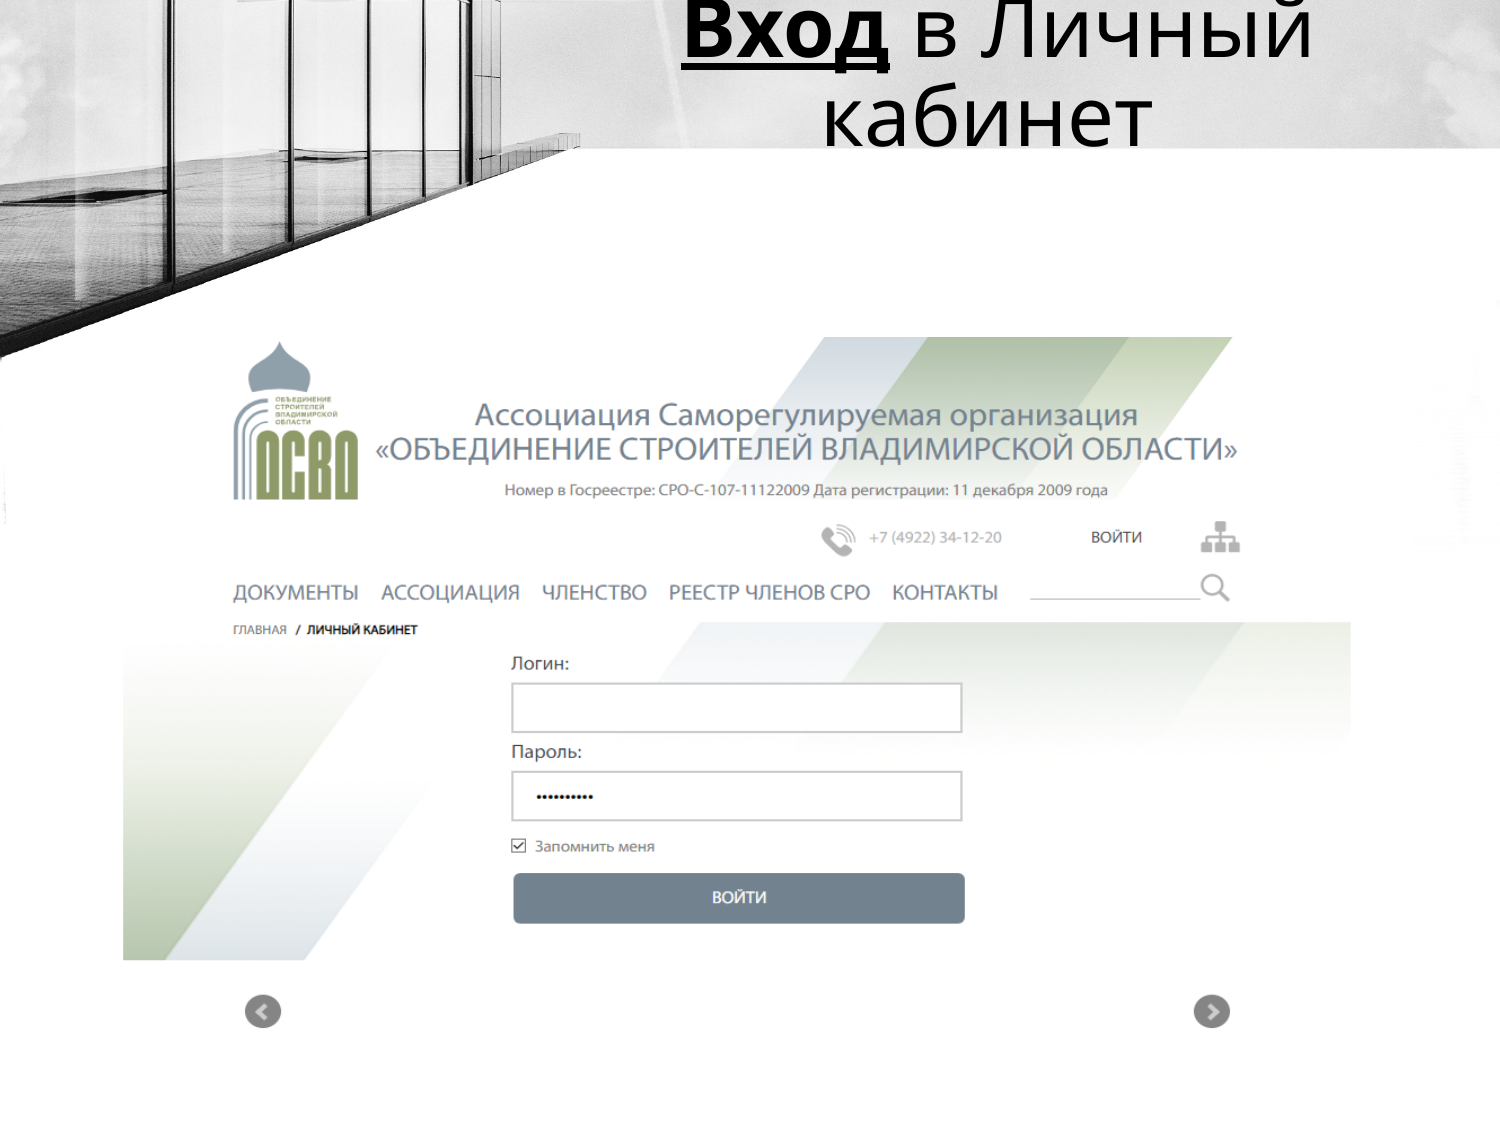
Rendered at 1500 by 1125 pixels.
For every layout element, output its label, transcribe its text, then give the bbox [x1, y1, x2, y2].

title Вход в Личный кабинет [496, 0, 1500, 150]
picture [0, 0, 1500, 1083]
